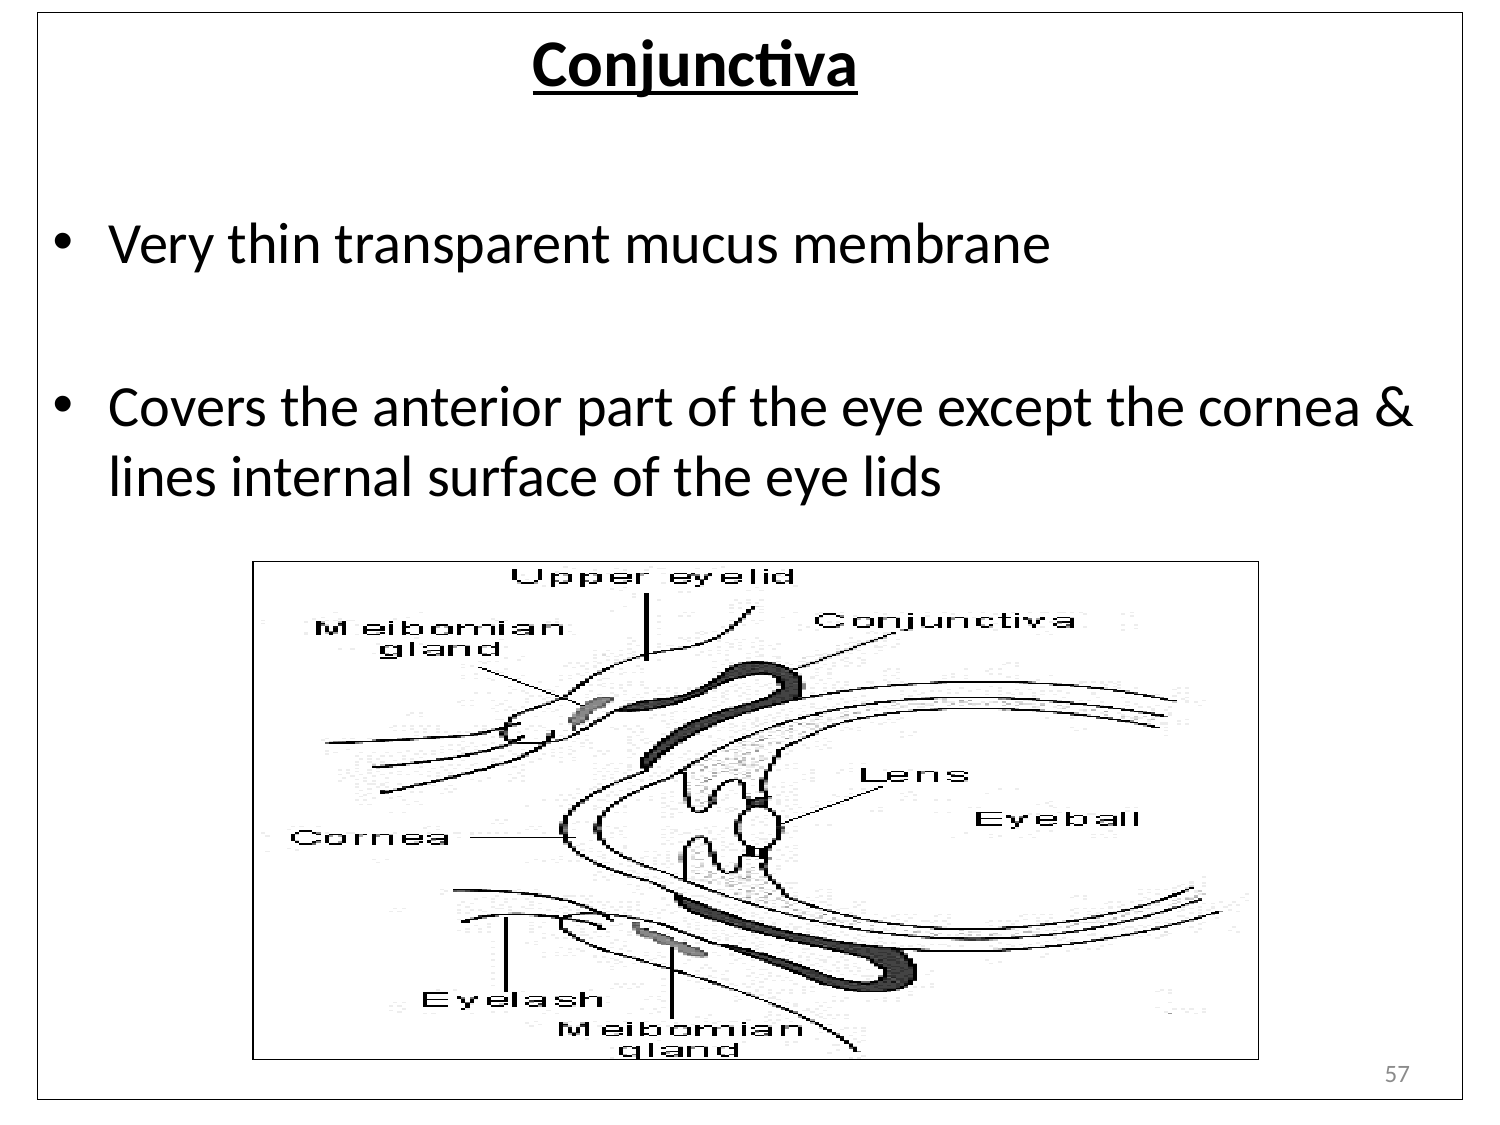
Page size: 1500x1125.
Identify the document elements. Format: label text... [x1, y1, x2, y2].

slide_number 57 [1074, 1042, 1425, 1103]
picture [253, 562, 1258, 1059]
list Conjunctiva Very thin transparent mucus membrane Covers the anterior part of the eye except the cornea & lines internal surface of the eye lids [37, 12, 1463, 1100]
